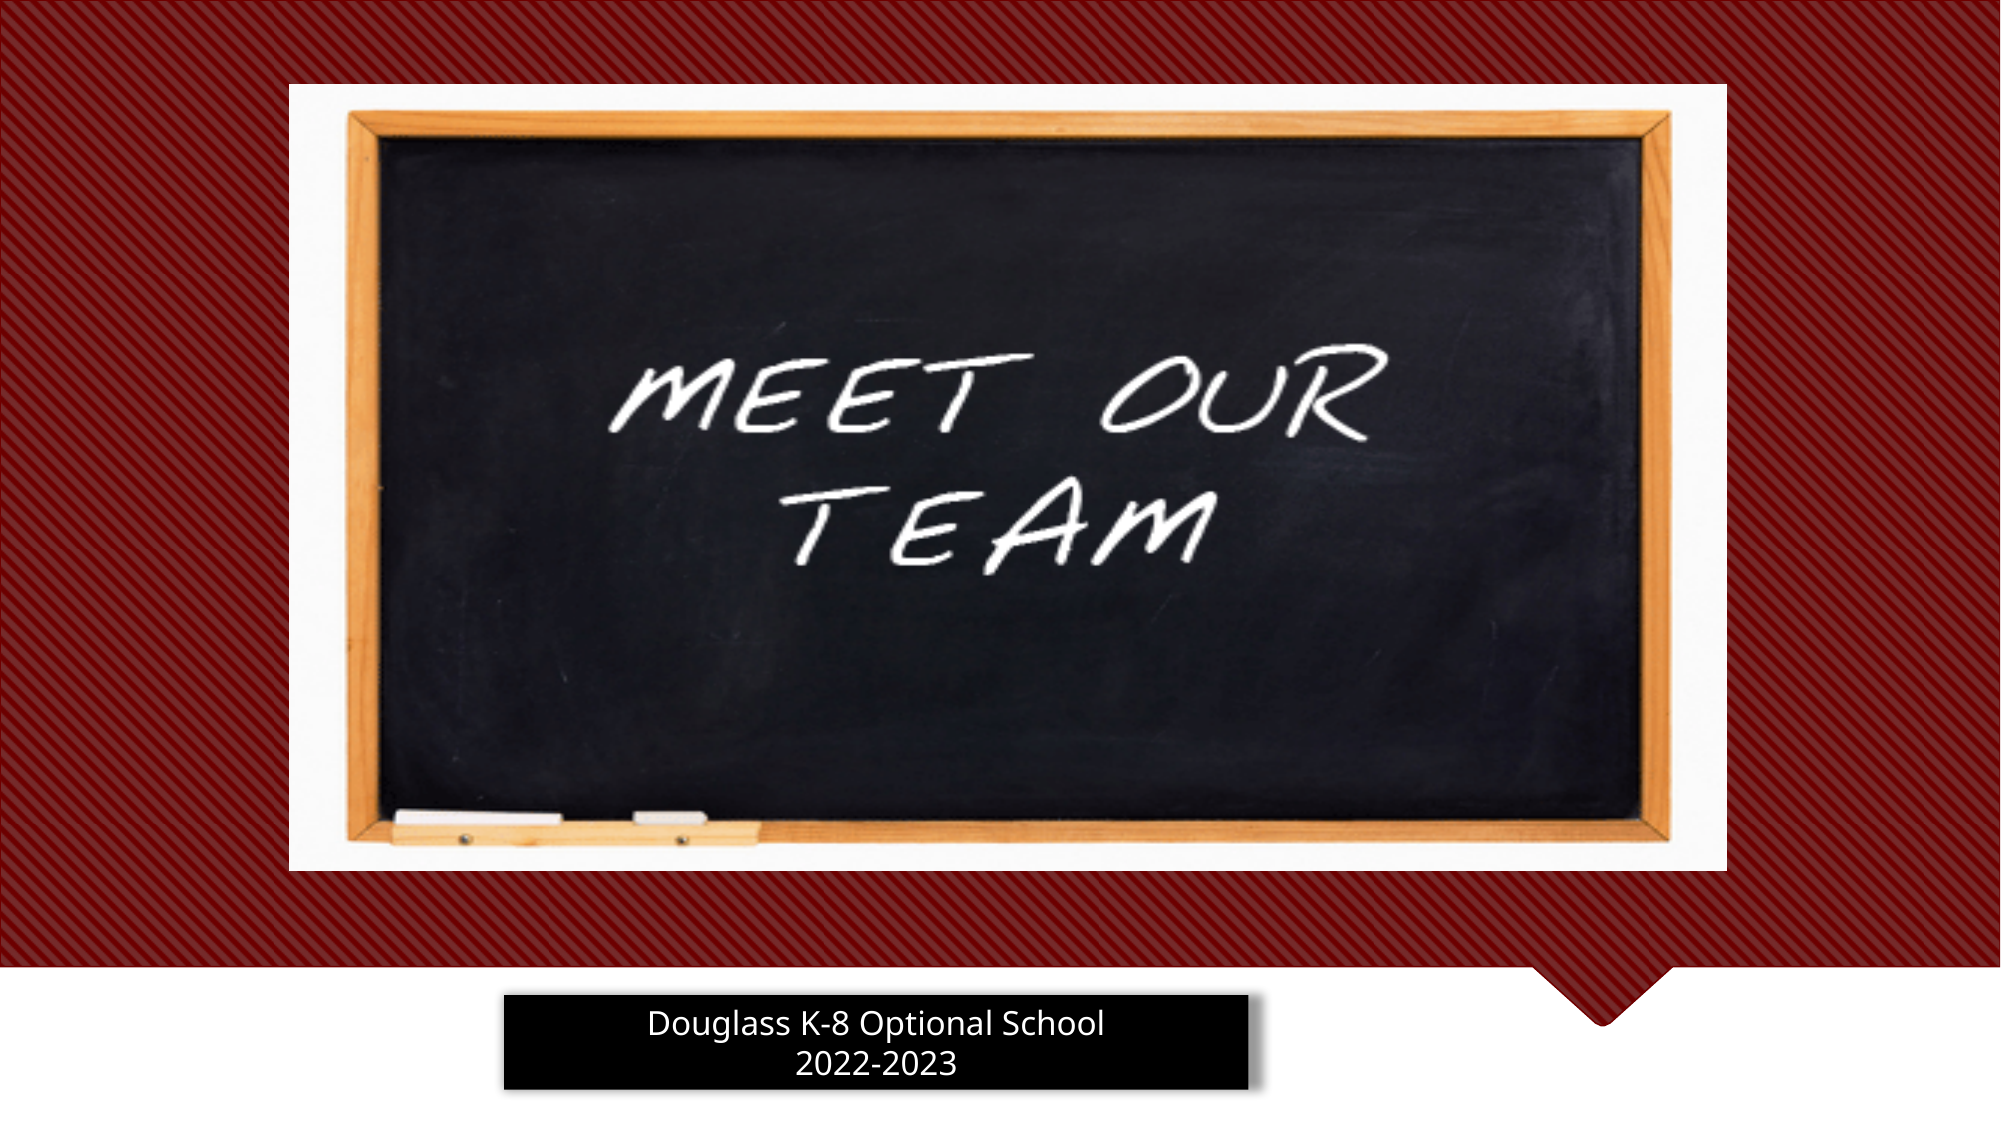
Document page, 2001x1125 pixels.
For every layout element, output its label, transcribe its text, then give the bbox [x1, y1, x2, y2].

text_box Douglass K-8 Optional School 2022-2023 [504, 995, 1249, 1090]
picture [289, 83, 1727, 872]
